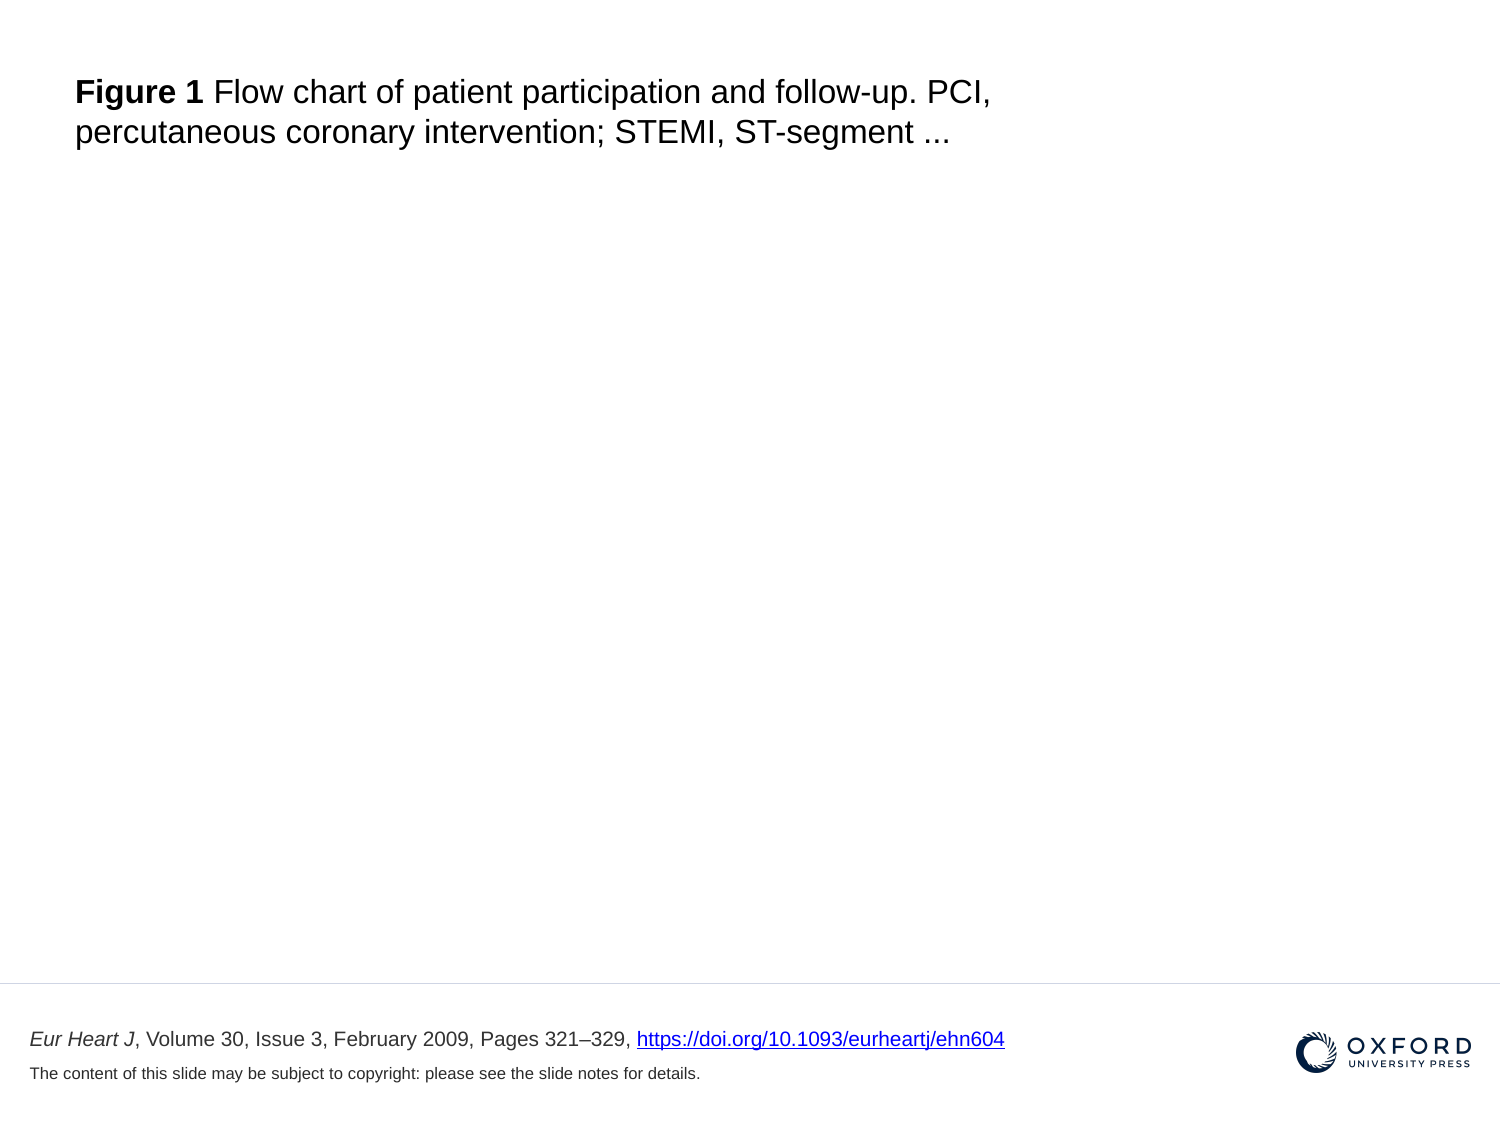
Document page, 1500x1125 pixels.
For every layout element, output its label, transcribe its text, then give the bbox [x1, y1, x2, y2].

footer Eur Heart J, Volume 30, Issue 3, February 2009, Pages 321–329, https://doi.org/10.1093/eurheartj/ehn604 The content of this slide may be subject to copyright: please see the slide notes for details. [0, 983, 1260, 1125]
title Figure 1 Flow chart of patient participation and follow-up. PCI, percutaneous coronary intervention; STEMI, ST-segment ... [75, 69, 1078, 171]
picture [1296, 1032, 1471, 1073]
